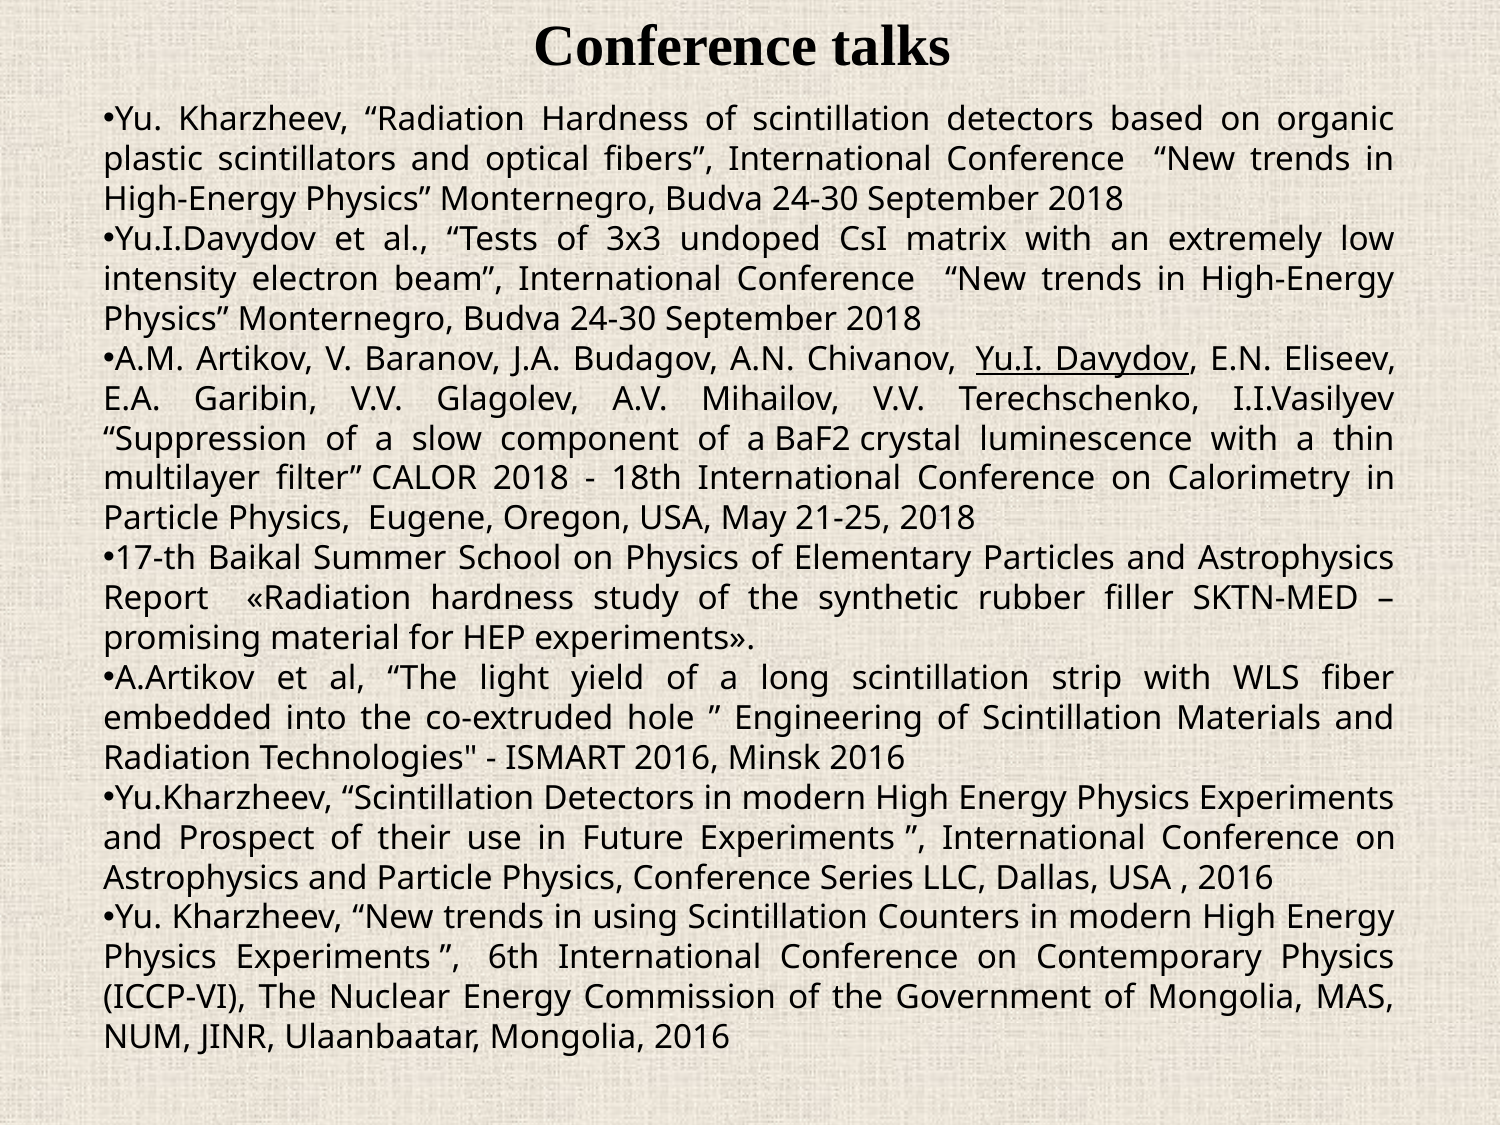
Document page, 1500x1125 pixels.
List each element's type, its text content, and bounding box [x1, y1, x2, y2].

text_box Yu. Kharzheev, “Radiation Hardness of scintillation detectors based on organic plastic scintillators and optical fibers”, International Conference “New trends in High-Energy Physics” Monternegro, Budva 24-30 September 2018 Yu.I.Davydov et al., “Tests of 3x3 undoped CsI matrix with an extremely low intensity electron beam”, International Conference “New trends in High-Energy Physics” Monternegro, Budva 24-30 September 2018 A.M. Artikov, V. Baranov, J.A. Budagov, A.N. Chivanov, Yu.I. Davydov, E.N. Eliseev, E.A. Garibin, V.V. Glagolev, A.V. Mihailov, V.V. Terechschenko, I.I.Vasilyev “Suppression of a slow component of a BaF2 crystal luminescence with a thin multilayer filter” CALOR 2018 - 18th International Conference on Calorimetry in Particle Physics, Eugene, Oregon, USA, May 21-25, 2018 17-th Baikal Summer School on Physics of Elementary Particles and Astrophysics Report «Radiation hardness study of the synthetic rubber filler SKTN-MED – promising material for HEP experiments». A.Artikov et al, “The light yield of a long scintillation strip with WLS fiber embedded into the co-extruded hole ” Engineering of Scintillation Materials and Radiation Technologies" - ISMART 2016, Minsk 2016 Yu.Kharzheev, “Scintillation Detectors in modern High Energy Physics Experiments and Prospect of their use in Future Experiments ”, International Conference on Astrophysics and Particle Physics, Conference Series LLC, Dallas, USA , 2016 Yu. Kharzheev, “New trends in using Scintillation Counters in modern High Energy Physics Experiments ”, 6th International Conference on Contemporary Physics (ICCP-VI), The Nuclear Energy Commission of the Government of Mongolia, MAS, NUM, JINR, Ulaanbaatar, Mongolia, 2016 [88, 89, 1412, 1125]
text_box Conference talks [0, 0, 1500, 85]
